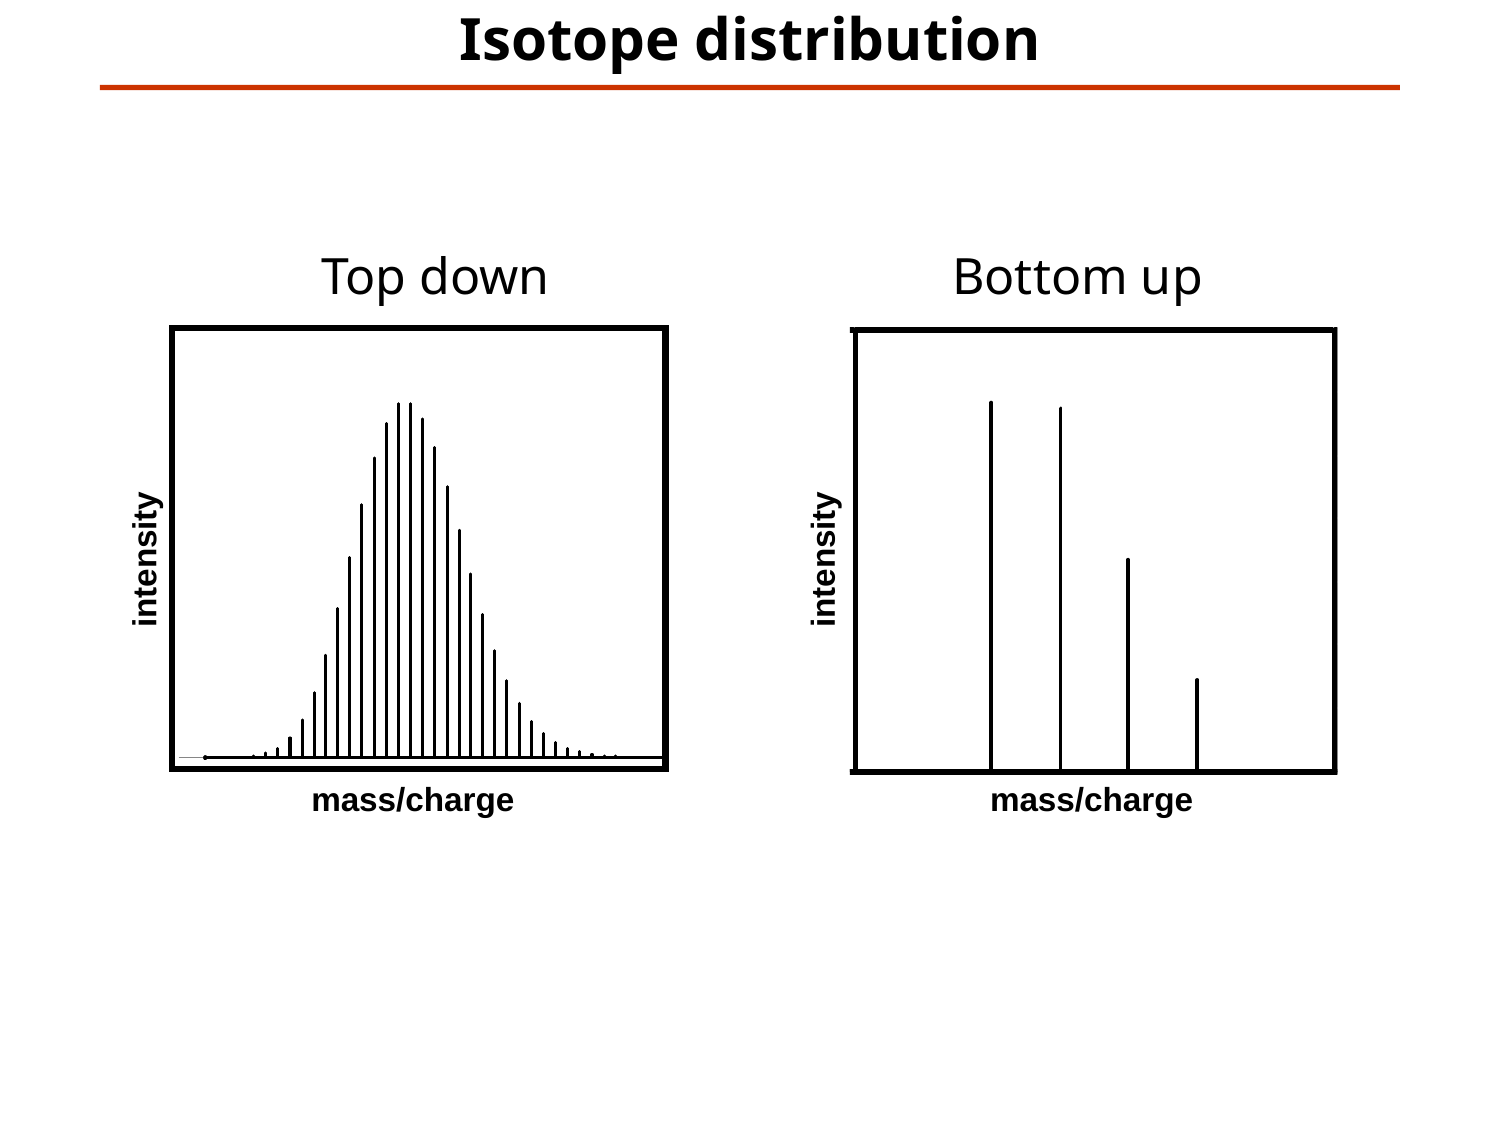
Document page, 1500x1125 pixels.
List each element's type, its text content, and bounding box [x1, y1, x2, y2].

text_box intensity [794, 476, 844, 643]
picture [849, 324, 1338, 776]
title Top down Bottom up [87, 237, 1438, 313]
text_box Isotope distribution [74, 0, 1425, 75]
text_box intensity [115, 476, 169, 643]
text_box mass/charge [296, 775, 530, 826]
text_box mass/charge [975, 784, 1209, 826]
picture [174, 330, 663, 767]
